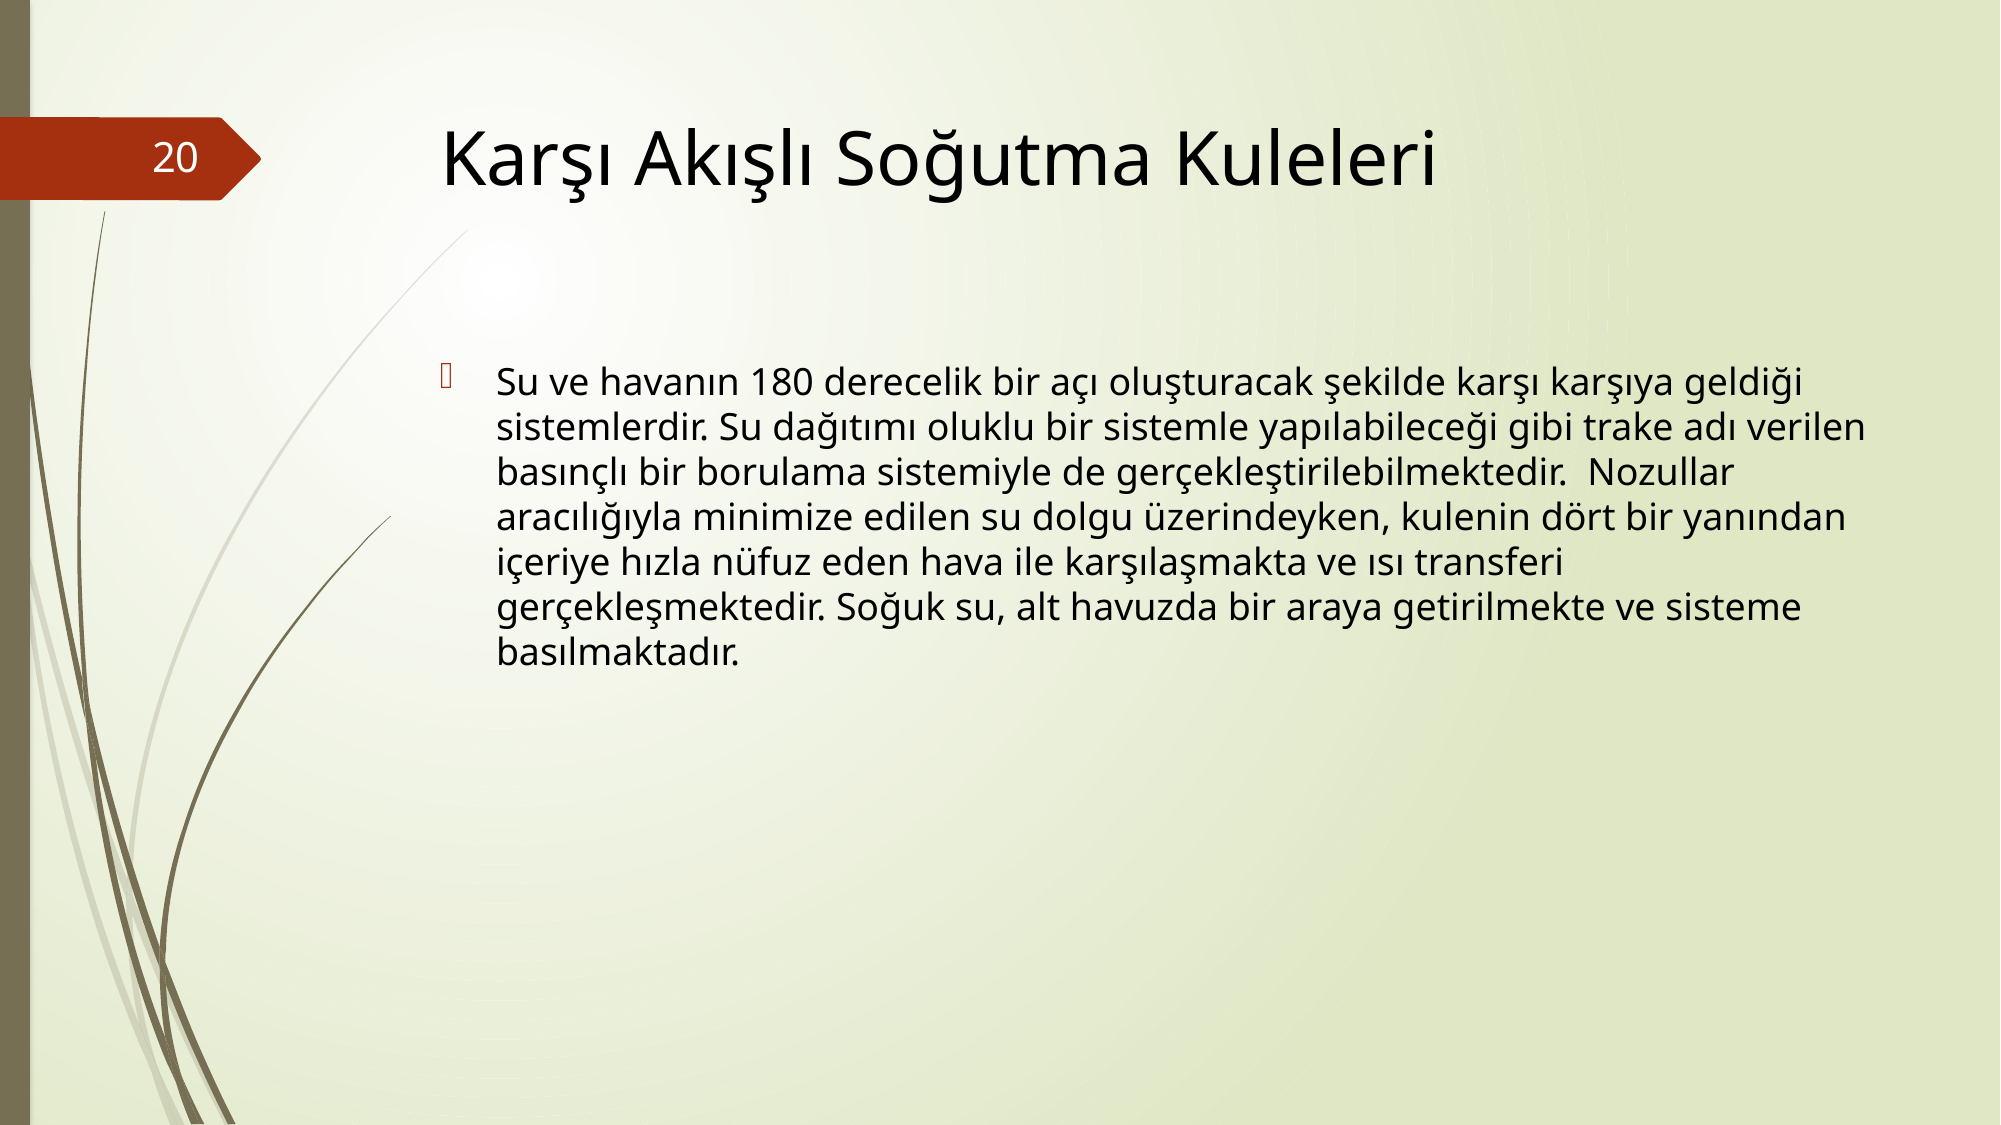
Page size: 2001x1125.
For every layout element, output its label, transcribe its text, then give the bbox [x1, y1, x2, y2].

list Su ve havanın 180 derecelik bir açı oluşturacak şekilde karşı karşıya geldiği sistemlerdir. Su dağıtımı oluklu bir sistemle yapılabileceği gibi trake adı verilen basınçlı bir borulama sistemiyle de gerçekleştirilebilmektedir. Nozullar aracılığıyla minimize edilen su dolgu üzerindeyken, kulenin dört bir yanından içeriye hızla nüfuz eden hava ile karşılaşmakta ve ısı transferi gerçekleşmektedir. Soğuk su, alt havuzda bir araya getirilmekte ve sisteme basılmaktadır. [424, 350, 1888, 970]
title Karşı Akışlı Soğutma Kuleleri [425, 102, 1888, 313]
slide_number 20 [87, 129, 216, 190]
